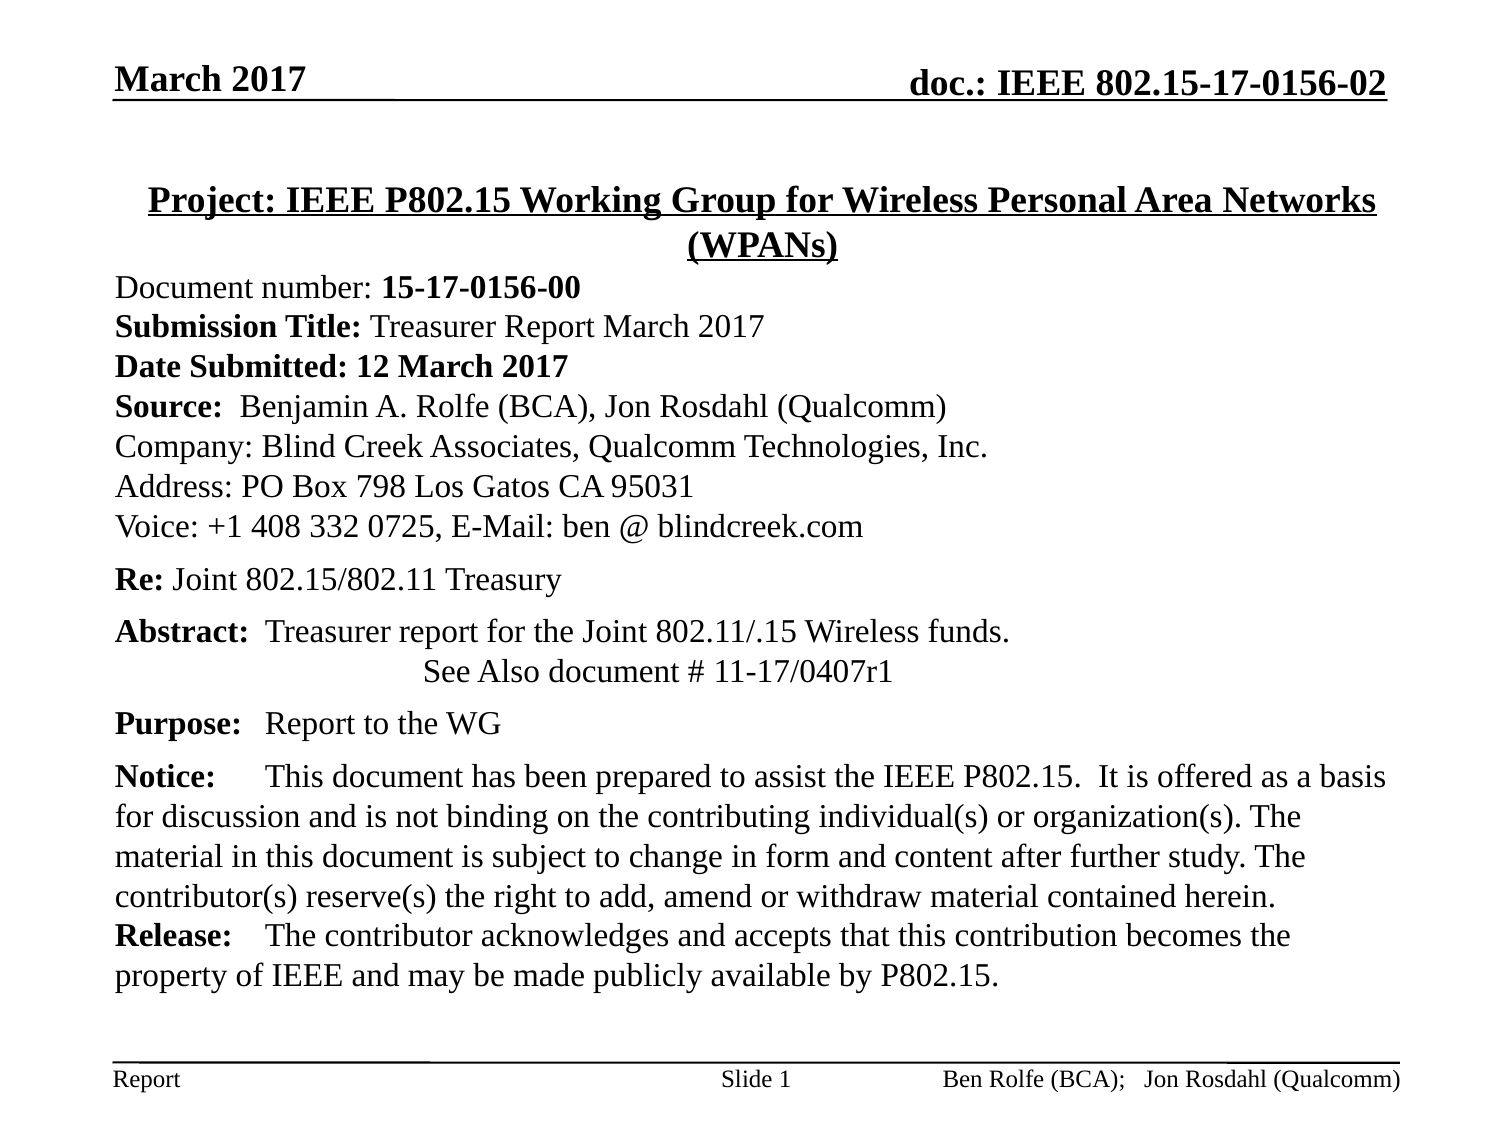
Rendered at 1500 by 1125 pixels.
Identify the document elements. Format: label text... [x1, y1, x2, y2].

slide_number Slide 1 [712, 1061, 800, 1123]
text_box Project: IEEE P802.15 Working Group for Wireless Personal Area Networks (WPANs) Document number: 15-17-0156-00 Submission Title: Treasurer Report March 2017 Date Submitted: 12 March 2017 Source: Benjamin A. Rolfe (BCA), Jon Rosdahl (Qualcomm) Company: Blind Creek Associates, Qualcomm Technologies, Inc. Address: PO Box 798 Los Gatos CA 95031 Voice: +1 408 332 0725, E-Mail: ben @ blindcreek.com Re: Joint 802.15/802.11 Treasury Abstract: Treasurer report for the Joint 802.11/.15 Wireless funds. See Also document # 11-17/0407r1 Purpose: Report to the WG Notice: This document has been prepared to assist the IEEE P802.15. It is offered as a basis for discussion and is not binding on the contributing individual(s) or organization(s). The material in this document is subject to change in form and content after further study. The contributor(s) reserve(s) the right to add, amend or withdraw material contained herein. Release: The contributor acknowledges and accepts that this contribution becomes the property of IEEE and may be made publicly available by P802.15. [99, 167, 1425, 1001]
footer Ben Rolfe (BCA); Jon Rosdahl (Qualcomm) [899, 1061, 1402, 1093]
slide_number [114, 54, 423, 100]
